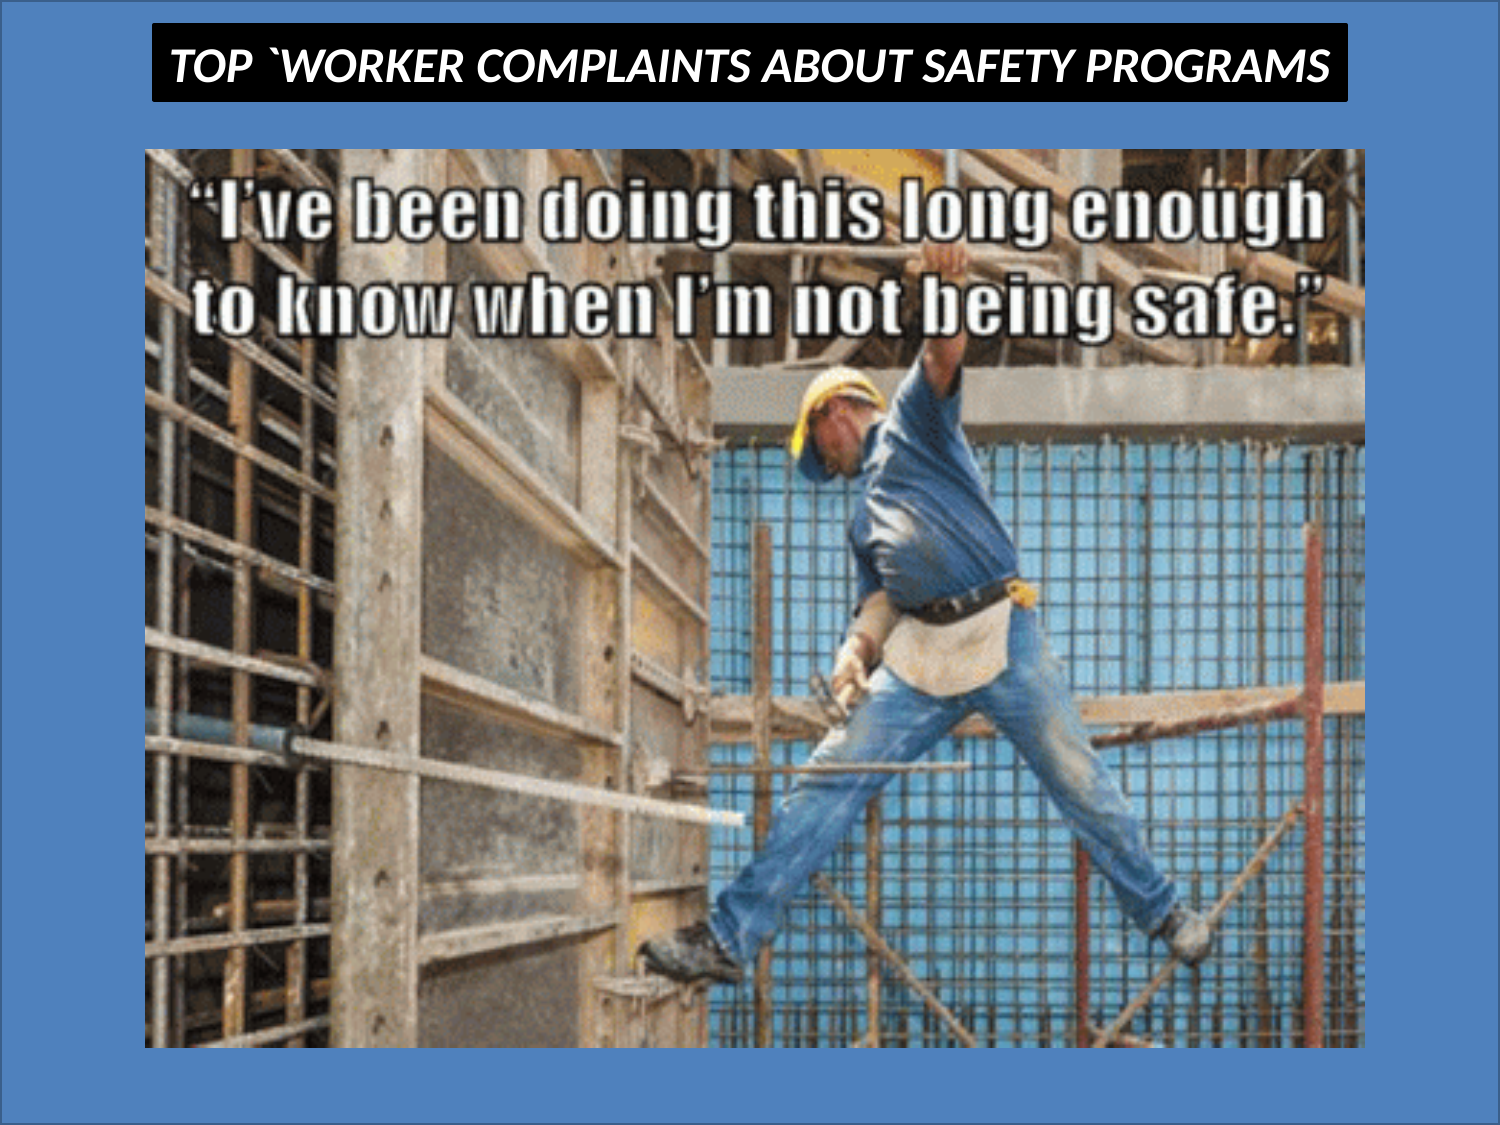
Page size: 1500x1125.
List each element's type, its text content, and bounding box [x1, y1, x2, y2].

picture [145, 149, 1366, 1048]
text_box [0, 0, 1500, 1125]
text_box TOP `WORKER COMPLAINTS ABOUT SAFETY PROGRAMS [152, 23, 1348, 102]
